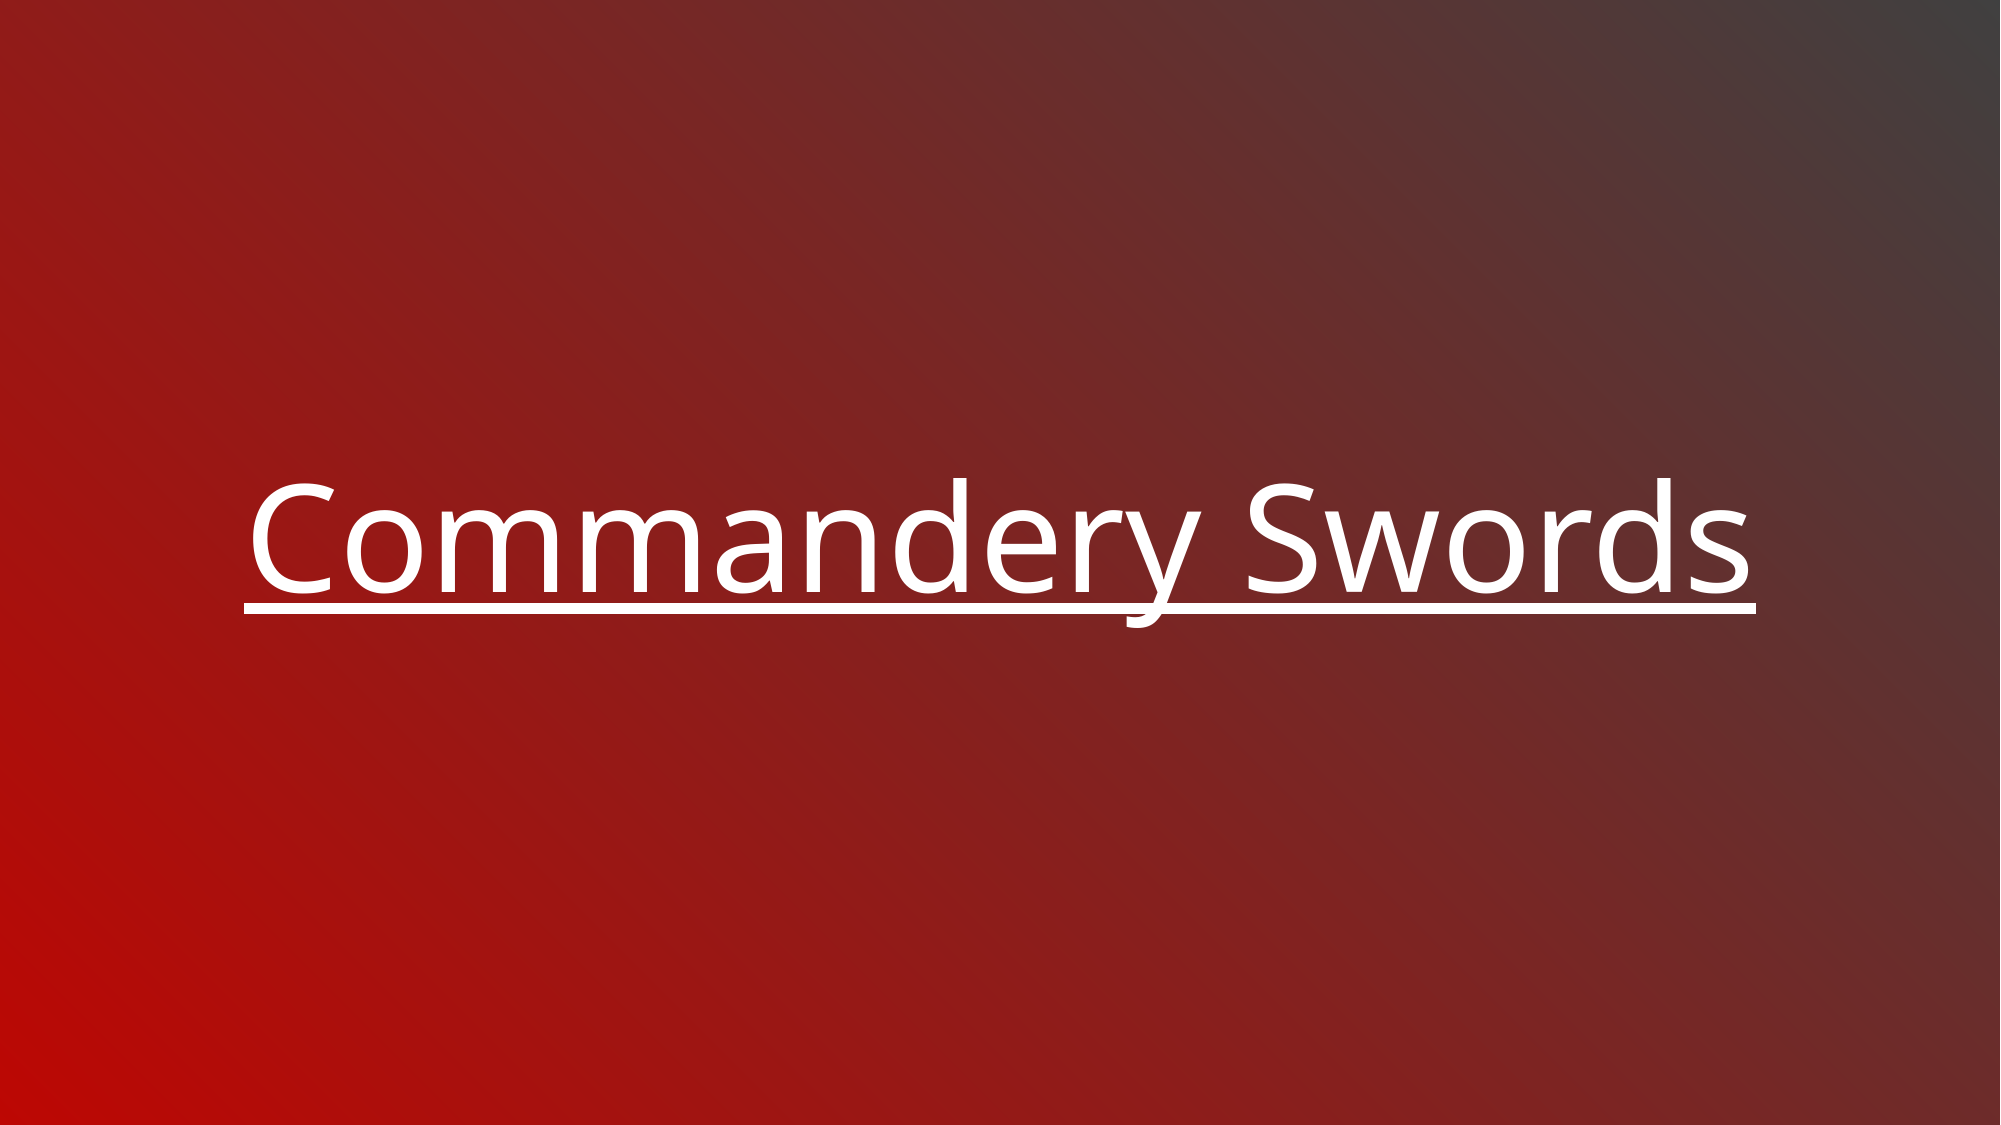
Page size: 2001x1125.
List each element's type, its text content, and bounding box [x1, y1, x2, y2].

text_box Commandery Swords [229, 434, 1771, 630]
